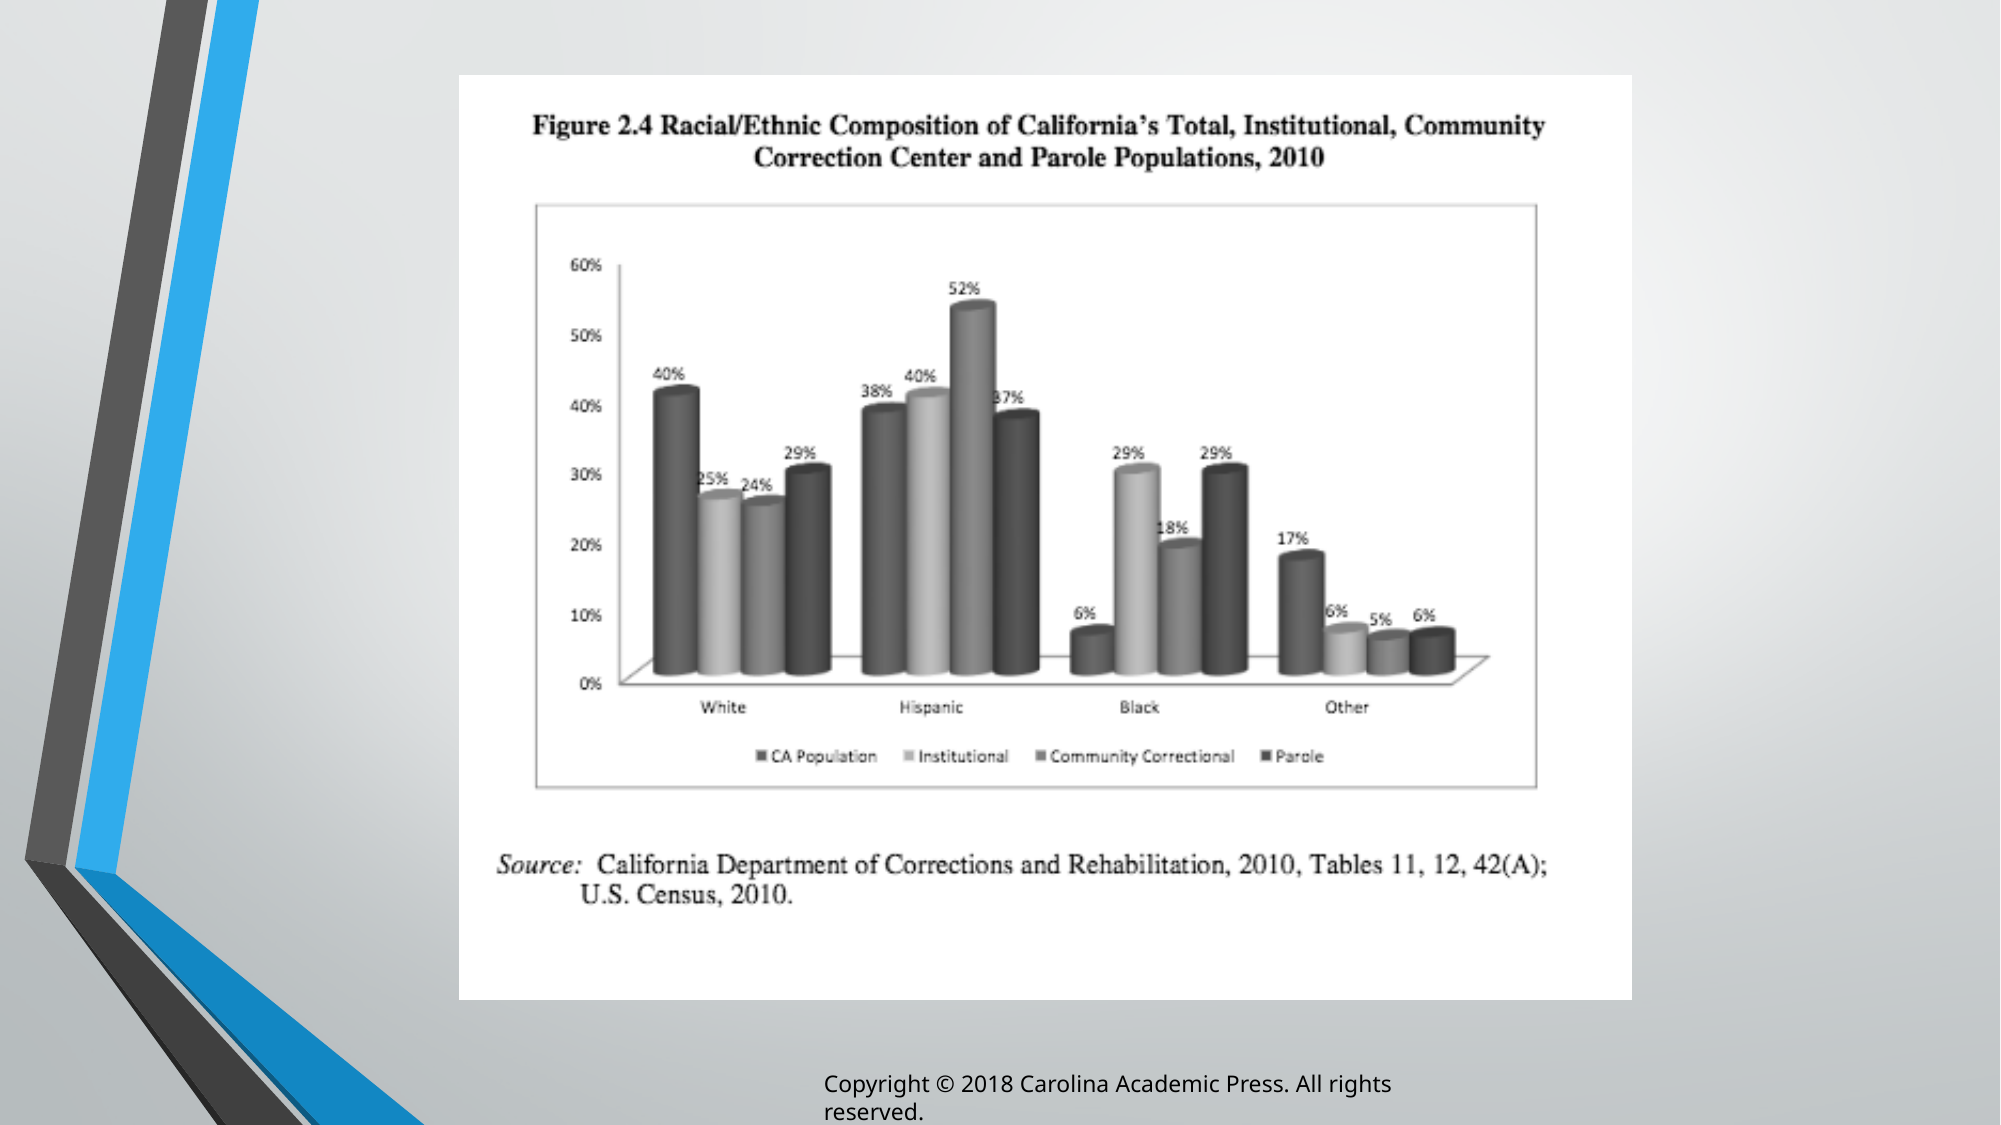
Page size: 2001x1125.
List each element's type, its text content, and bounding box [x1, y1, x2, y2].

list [458, 74, 1632, 1000]
text_box Copyright © 2018 Carolina Academic Press. All rights reserved. [808, 1062, 1488, 1125]
